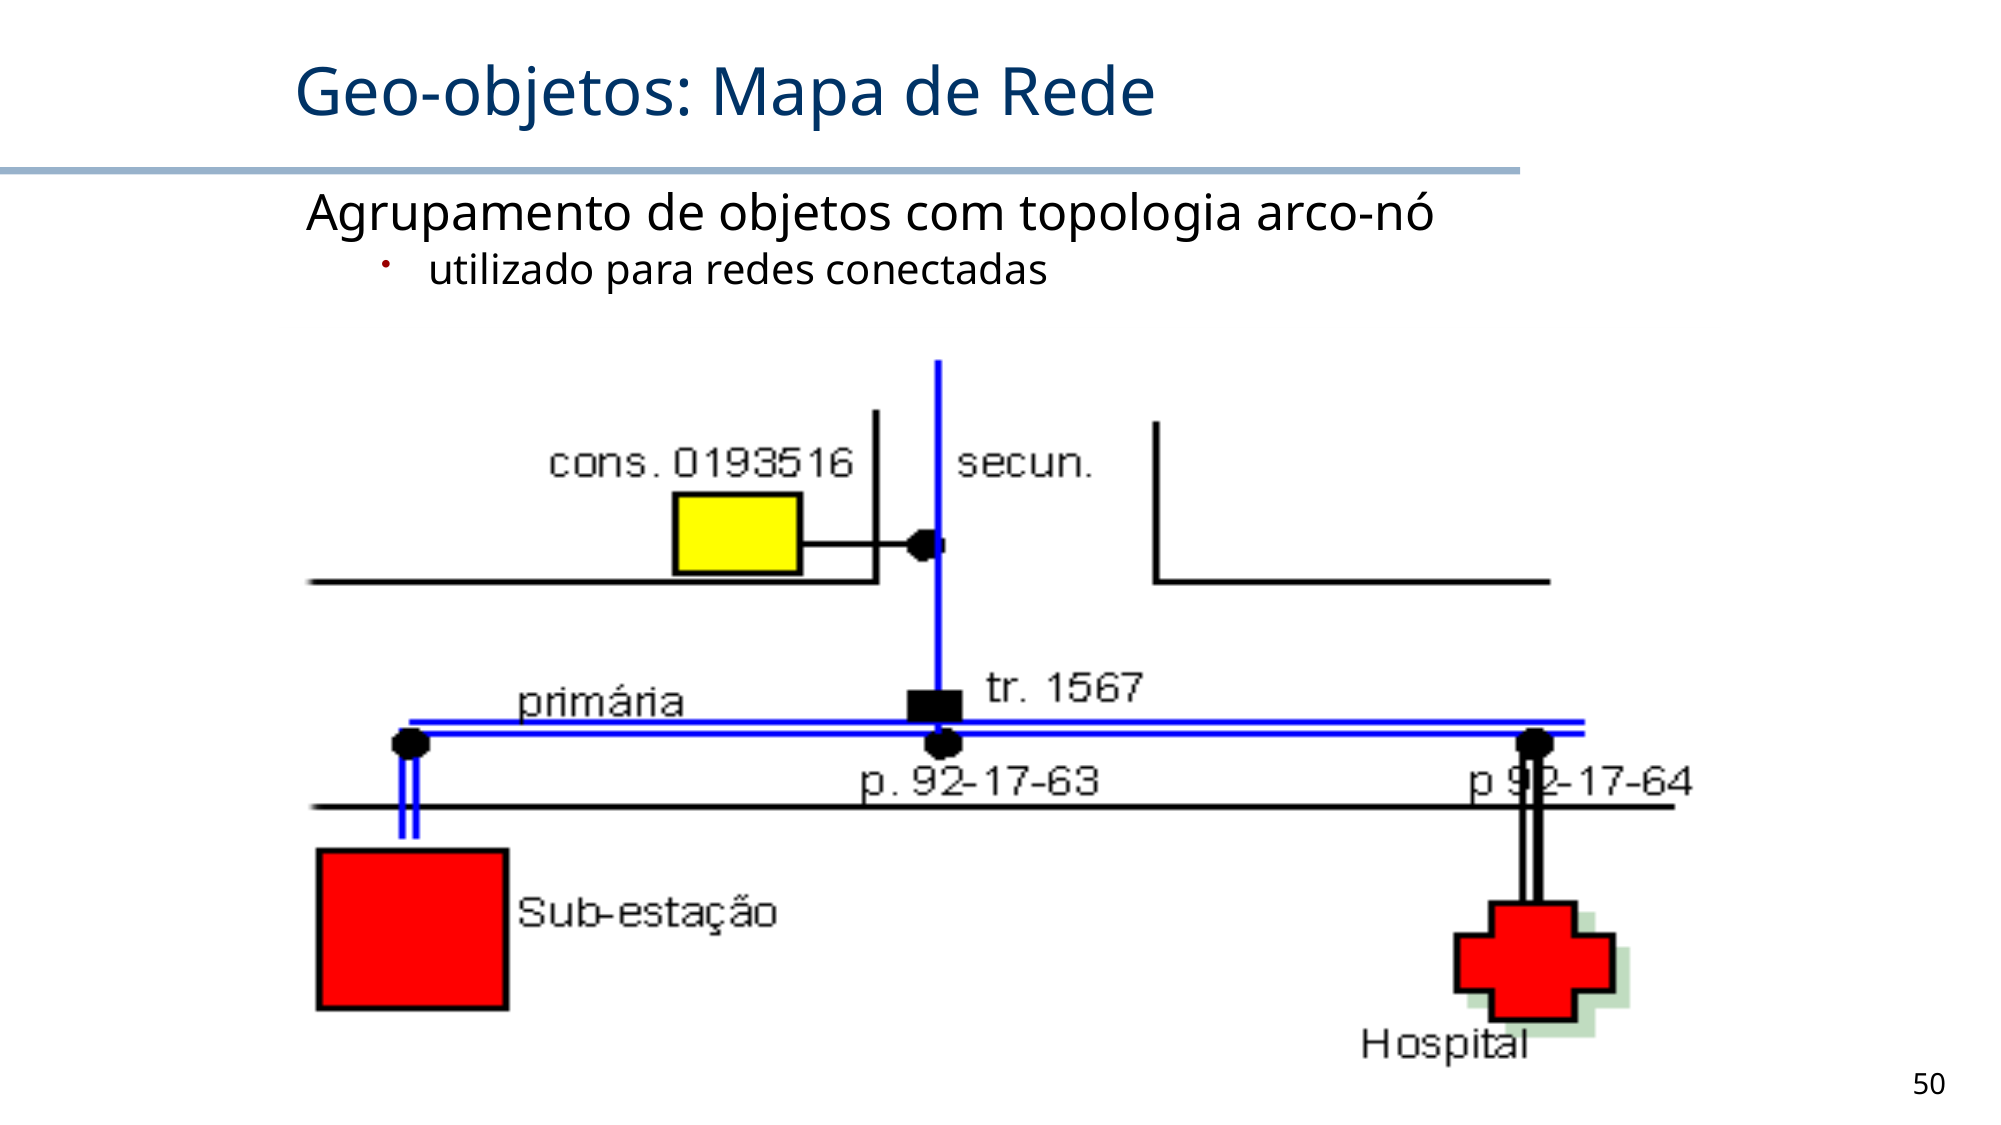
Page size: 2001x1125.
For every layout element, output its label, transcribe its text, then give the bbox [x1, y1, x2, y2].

list Agrupamento de objetos com topologia arco-nó utilizado para redes conectadas [291, 184, 1750, 318]
slide_number 50 [1897, 1070, 1975, 1113]
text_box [279, 325, 1721, 1095]
title Geo-objetos: Mapa de Rede [279, 40, 1589, 137]
